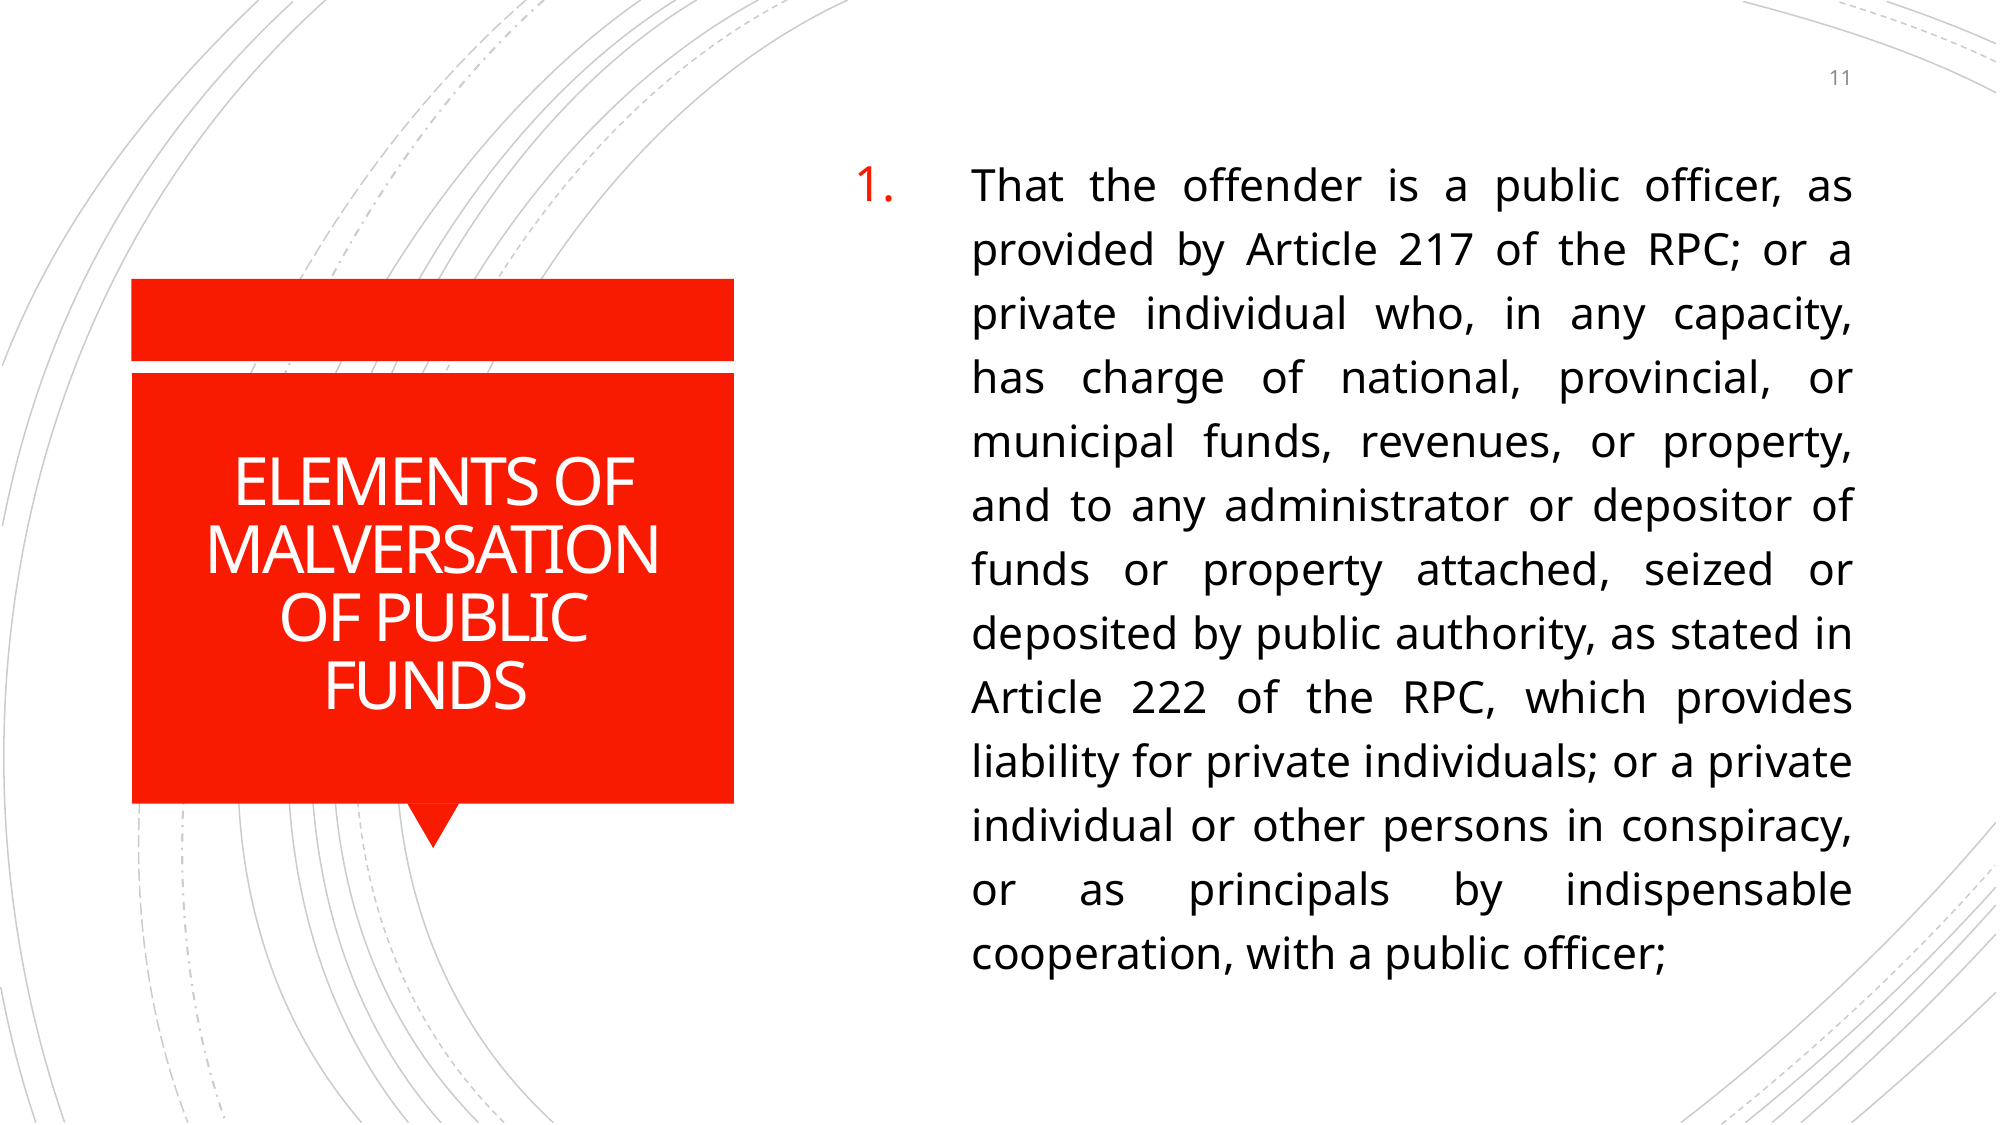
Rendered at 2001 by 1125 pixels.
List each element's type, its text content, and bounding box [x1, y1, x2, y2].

title ELEMENTS OF MALVERSATION OF PUBLIC FUNDS [145, 385, 720, 789]
list That the offender is a public officer, as provided by Article 217 of the RPC; or a private individual who, in any capacity, has charge of national, provincial, or municipal funds, revenues, or property, and to any administrator or depositor of funds or property attached, seized or deposited by public authority, as stated in Article 222 of the RPC, which provides liability for private individuals; or a private individual or other persons in conspiracy, or as principals by indispensable cooperation, with a public officer; [839, 131, 1871, 993]
slide_number 11 [1717, 52, 1868, 105]
